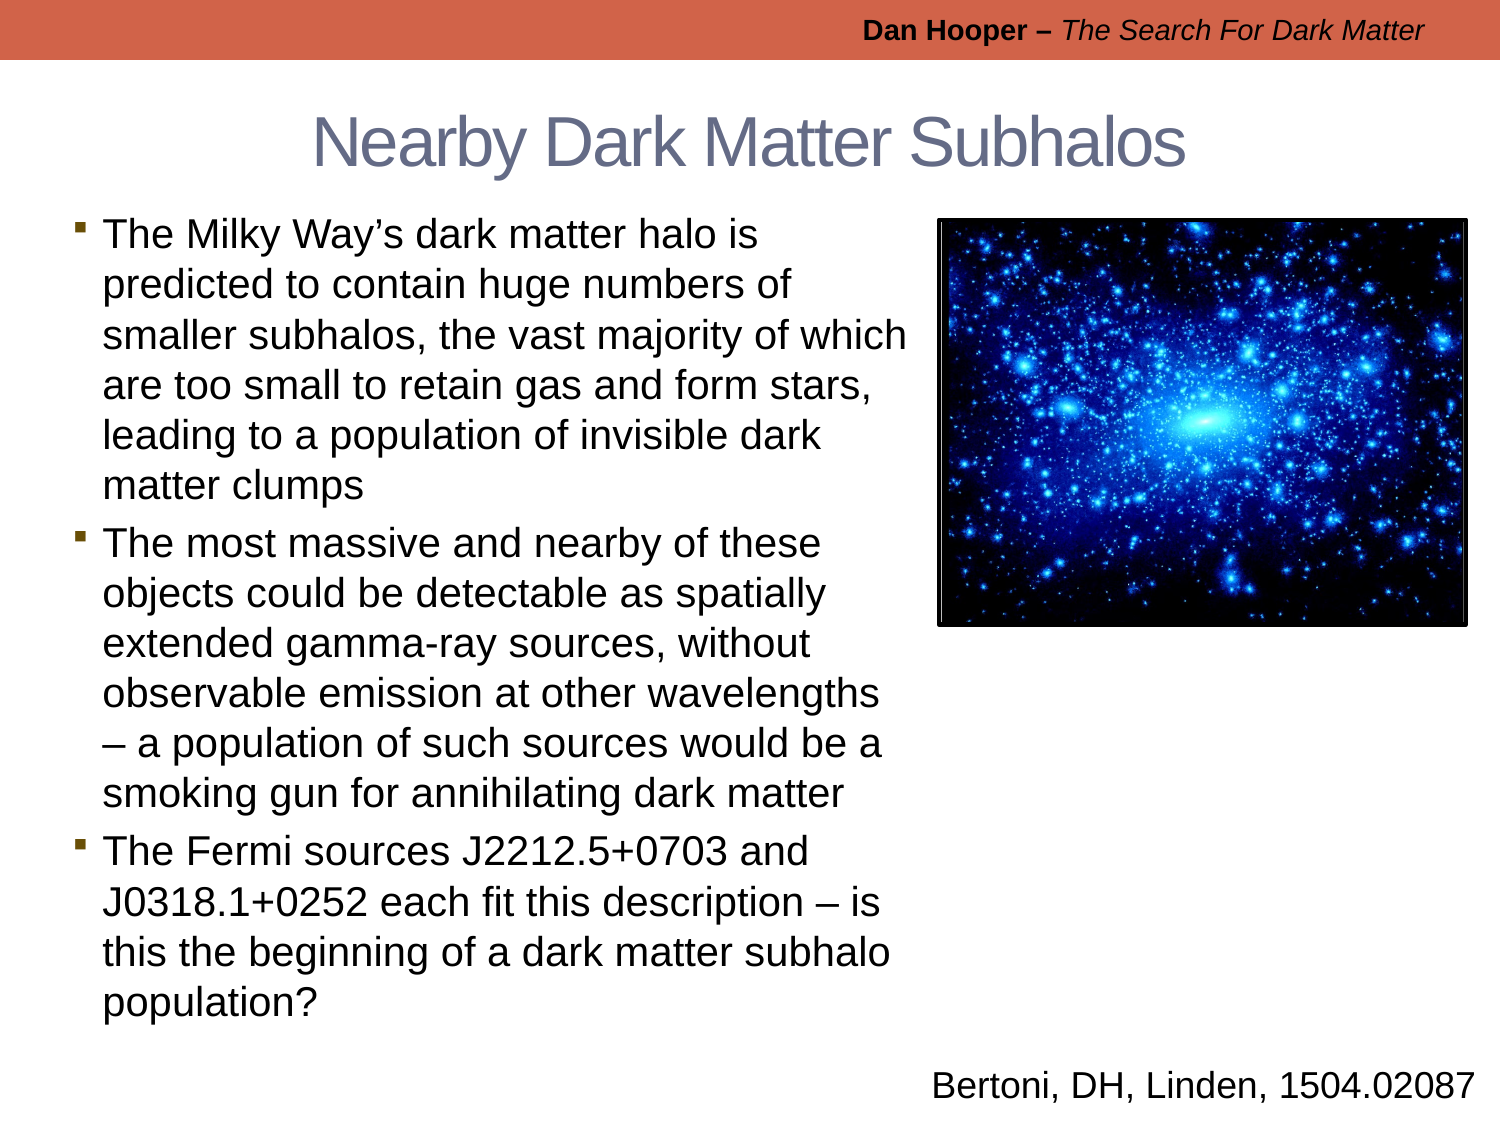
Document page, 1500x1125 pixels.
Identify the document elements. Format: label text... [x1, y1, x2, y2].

text_box The Milky Way’s dark matter halo is predicted to contain huge numbers of smaller subhalos, the vast majority of which are too small to retain gas and form stars, leading to a population of invisible dark matter clumps The most massive and nearby of these objects could be detectable as spatially extended gamma-ray sources, without observable emission at other wavelengths – a population of such sources would be a smoking gun for annihilating dark matter The Fermi sources J2212.5+0703 and J0318.1+0252 each fit this description – is this the beginning of a dark matter subhalo population? [57, 141, 949, 1125]
text_box Bertoni, DH, Linden, 1504.02087 [916, 1053, 1500, 1114]
picture [942, 160, 1464, 684]
title Nearby Dark Matter Subhalos [75, 56, 1425, 218]
text_box Dan Hooper – The Search For Dark Matter [847, 3, 1500, 54]
